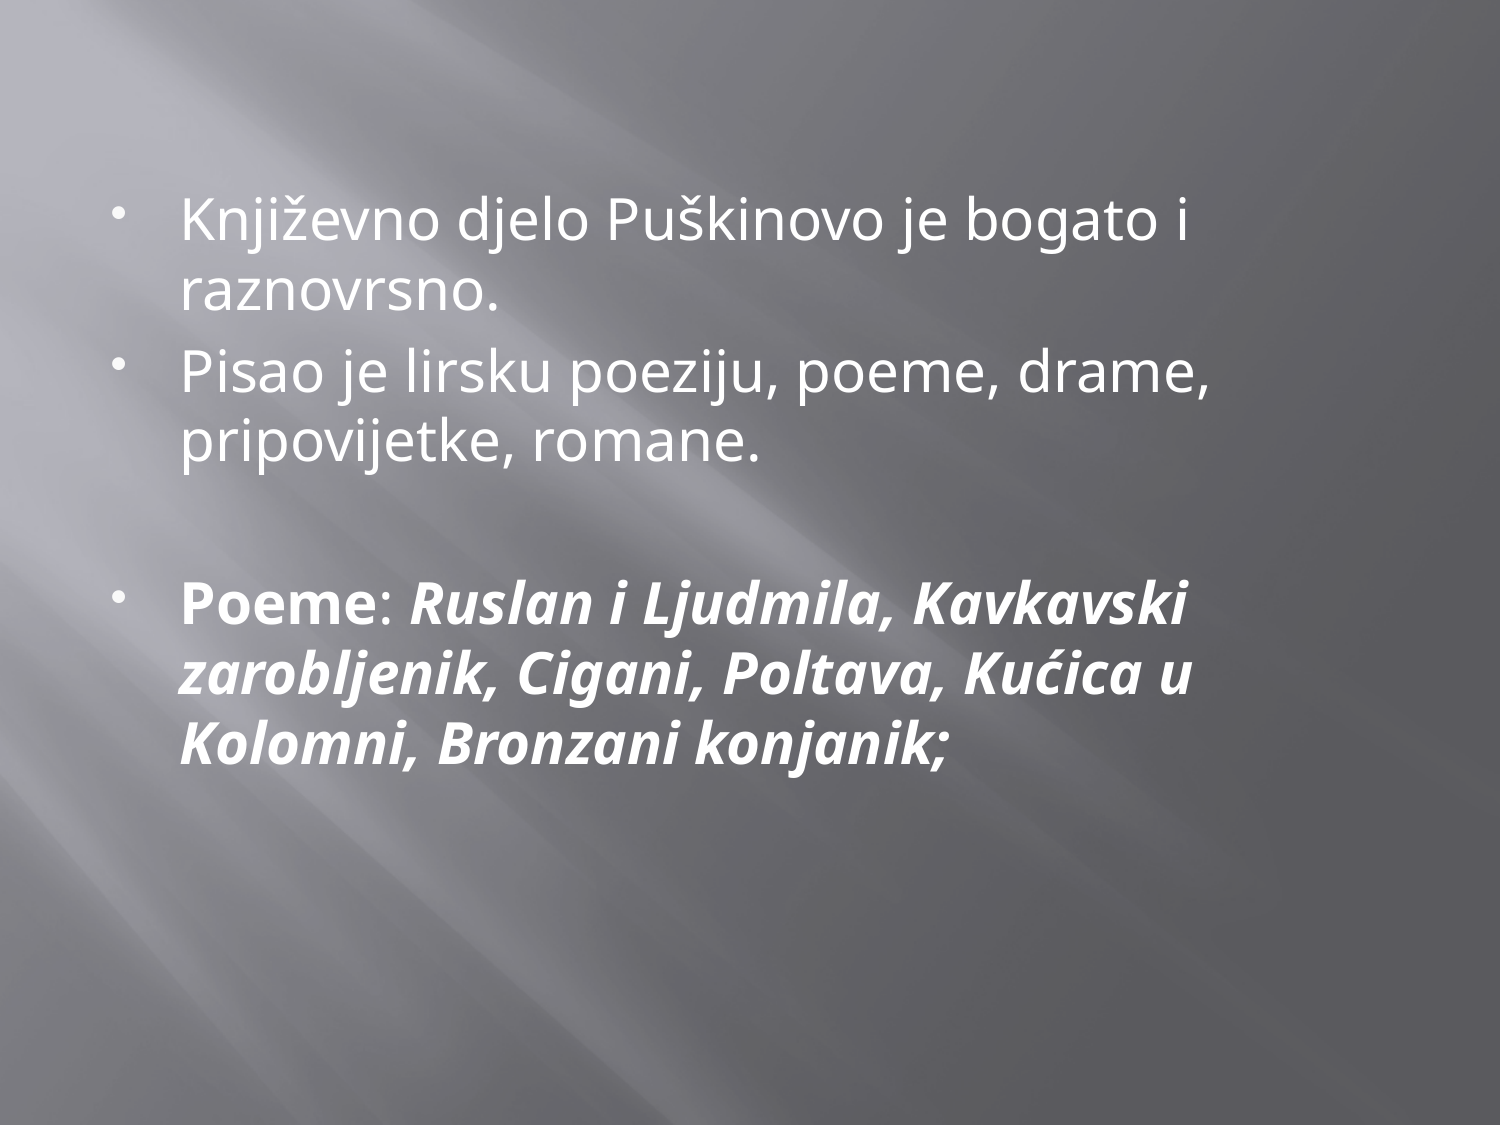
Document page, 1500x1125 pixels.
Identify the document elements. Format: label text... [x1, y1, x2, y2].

list Književno djelo Puškinovo je bogato i raznovrsno. Pisao je lirsku poeziju, poeme, drame, pripovijetke, romane. Poeme: Ruslan i Ljudmila, Kavkavski zarobljenik, Cigani, Poltava, Kućica u Kolomni, Bronzani konjanik; [75, 174, 1425, 1005]
